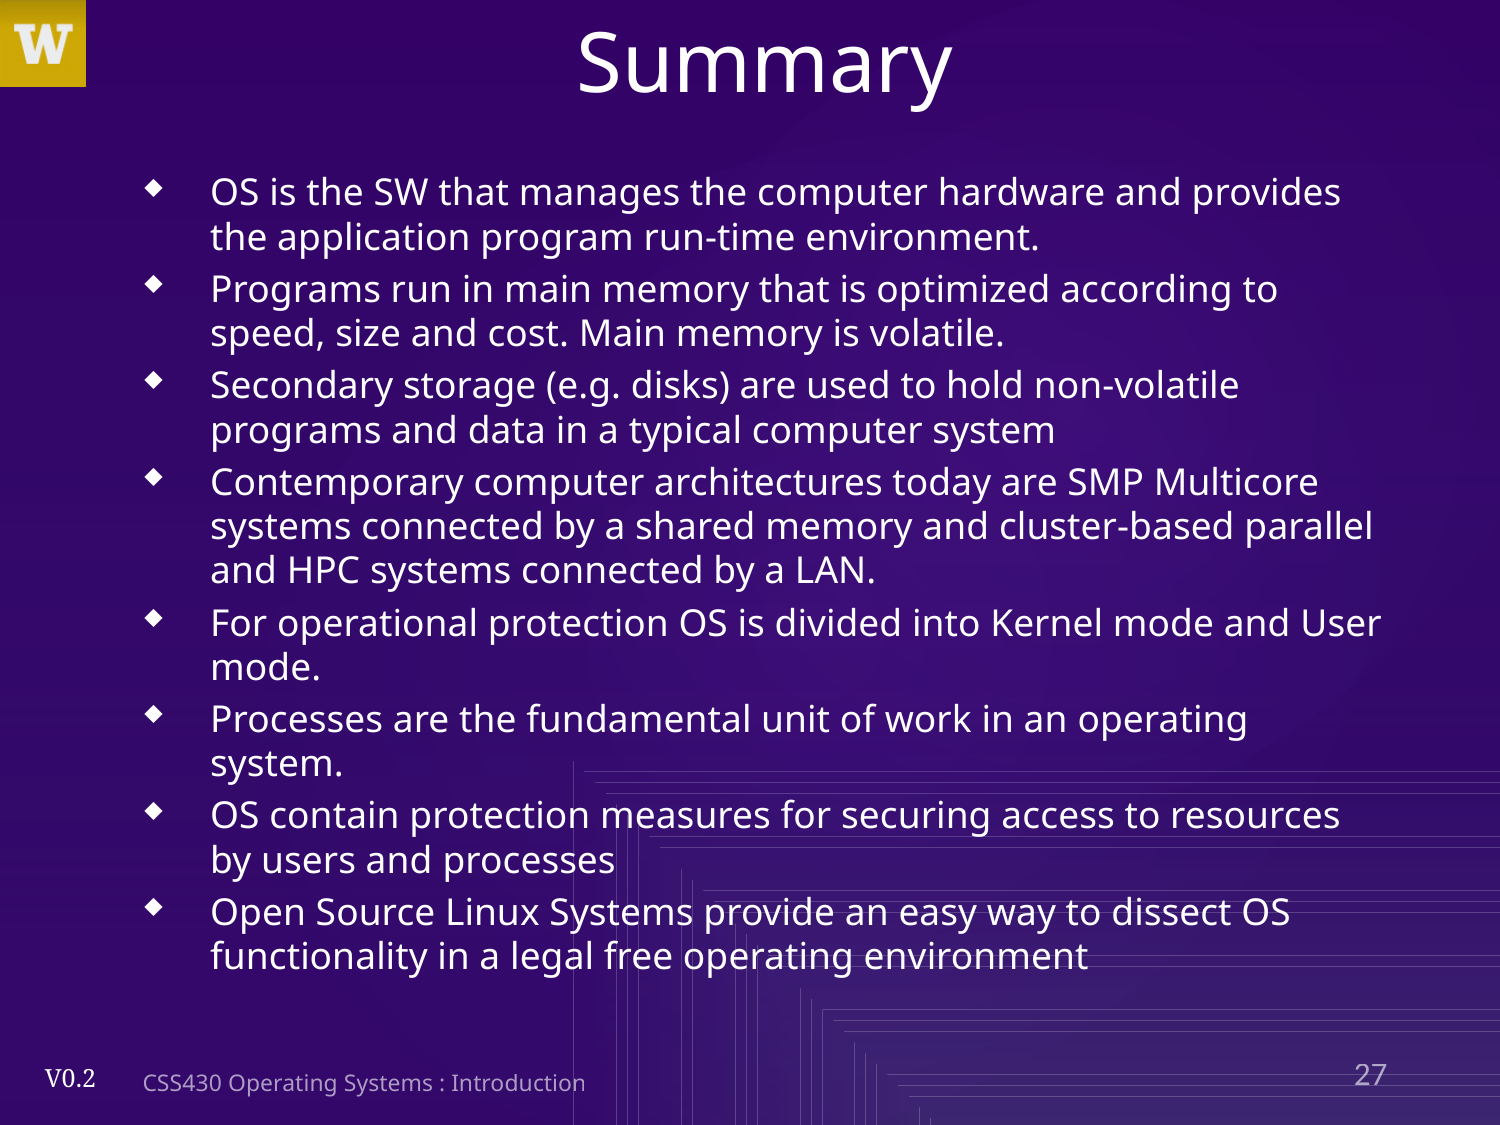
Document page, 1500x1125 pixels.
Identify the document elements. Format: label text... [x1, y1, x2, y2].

slide_number 27 [1235, 1039, 1403, 1100]
title Summary [127, 0, 1403, 119]
picture [0, 0, 86, 87]
footer CSS430 Operating Systems : Introduction [127, 1052, 885, 1113]
list OS is the SW that manages the computer hardware and provides the application program run-time environment. Programs run in main memory that is optimized according to speed, size and cost. Main memory is volatile. Secondary storage (e.g. disks) are used to hold non-volatile programs and data in a typical computer system Contemporary computer architectures today are SMP Multicore systems connected by a shared memory and cluster-based parallel and HPC systems connected by a LAN. For operational protection OS is divided into Kernel mode and User mode. Processes are the fundamental unit of work in an operating system. OS contain protection measures for securing access to resources by users and processes Open Source Linux Systems provide an easy way to dissect OS functionality in a legal free operating environment [127, 159, 1403, 986]
